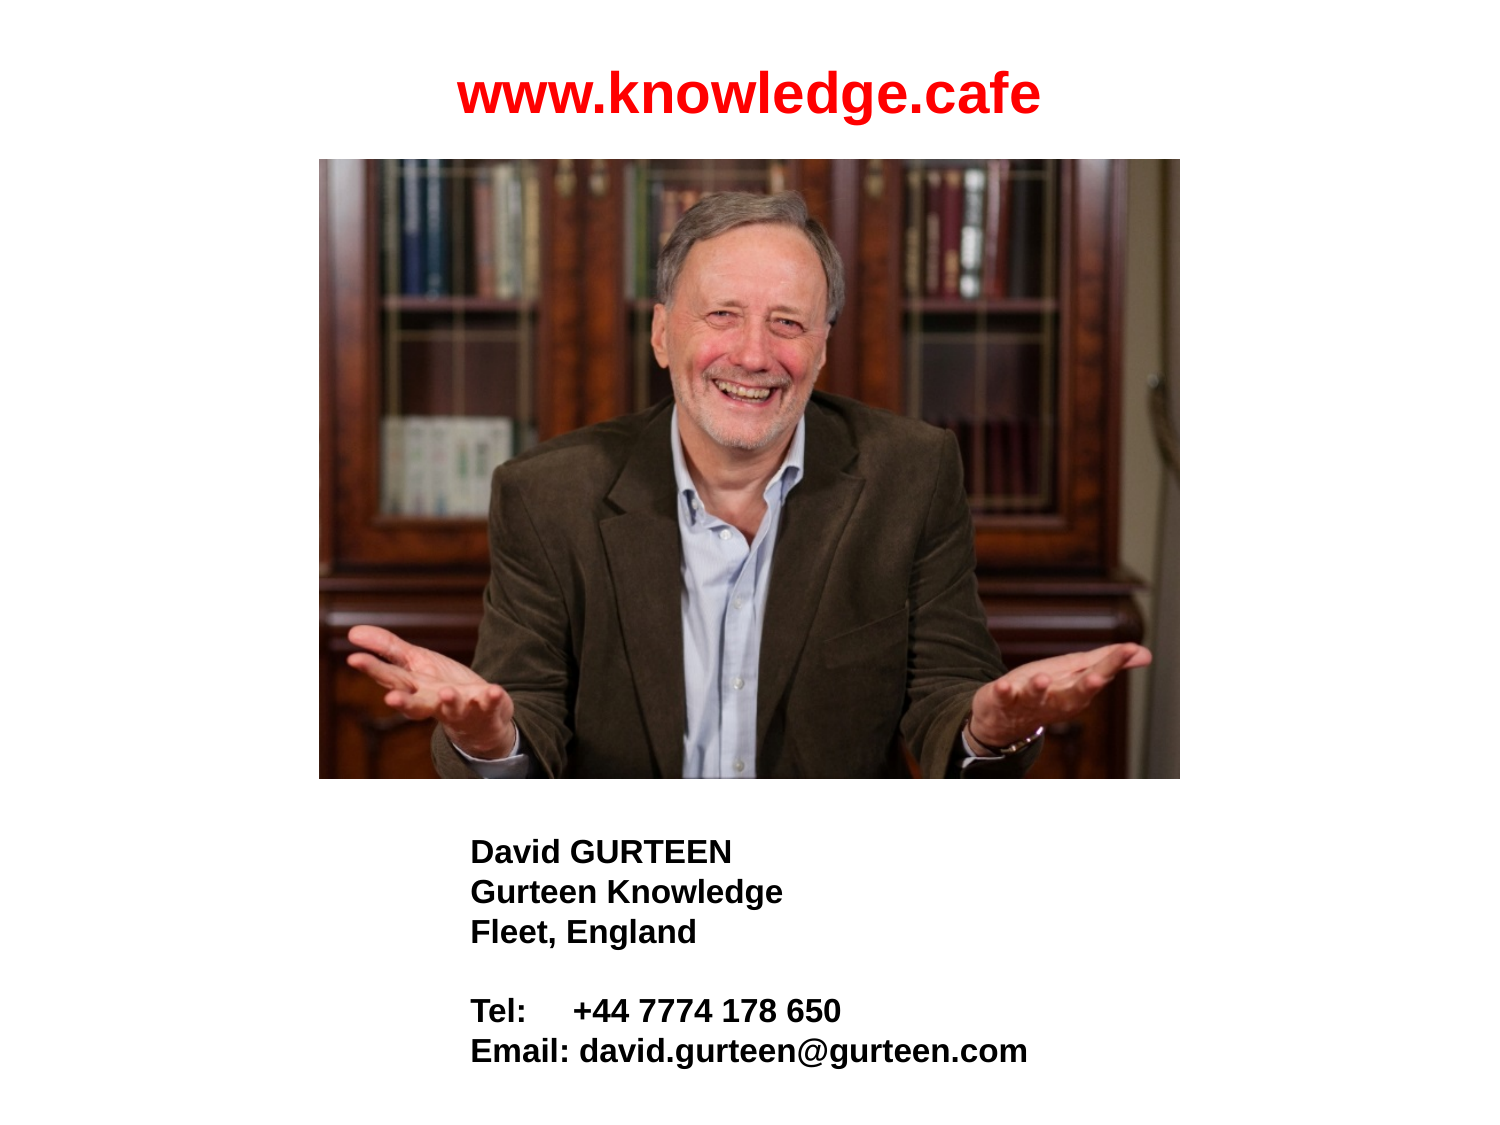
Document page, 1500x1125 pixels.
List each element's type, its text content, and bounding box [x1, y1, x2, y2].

text_box David GURTEEN Gurteen Knowledge Fleet, England Tel: +44 7774 178 650 Email: david.gurteen@gurteen.com [455, 822, 1044, 1117]
picture [319, 159, 1180, 779]
title www.knowledge.cafe [112, 19, 1388, 161]
